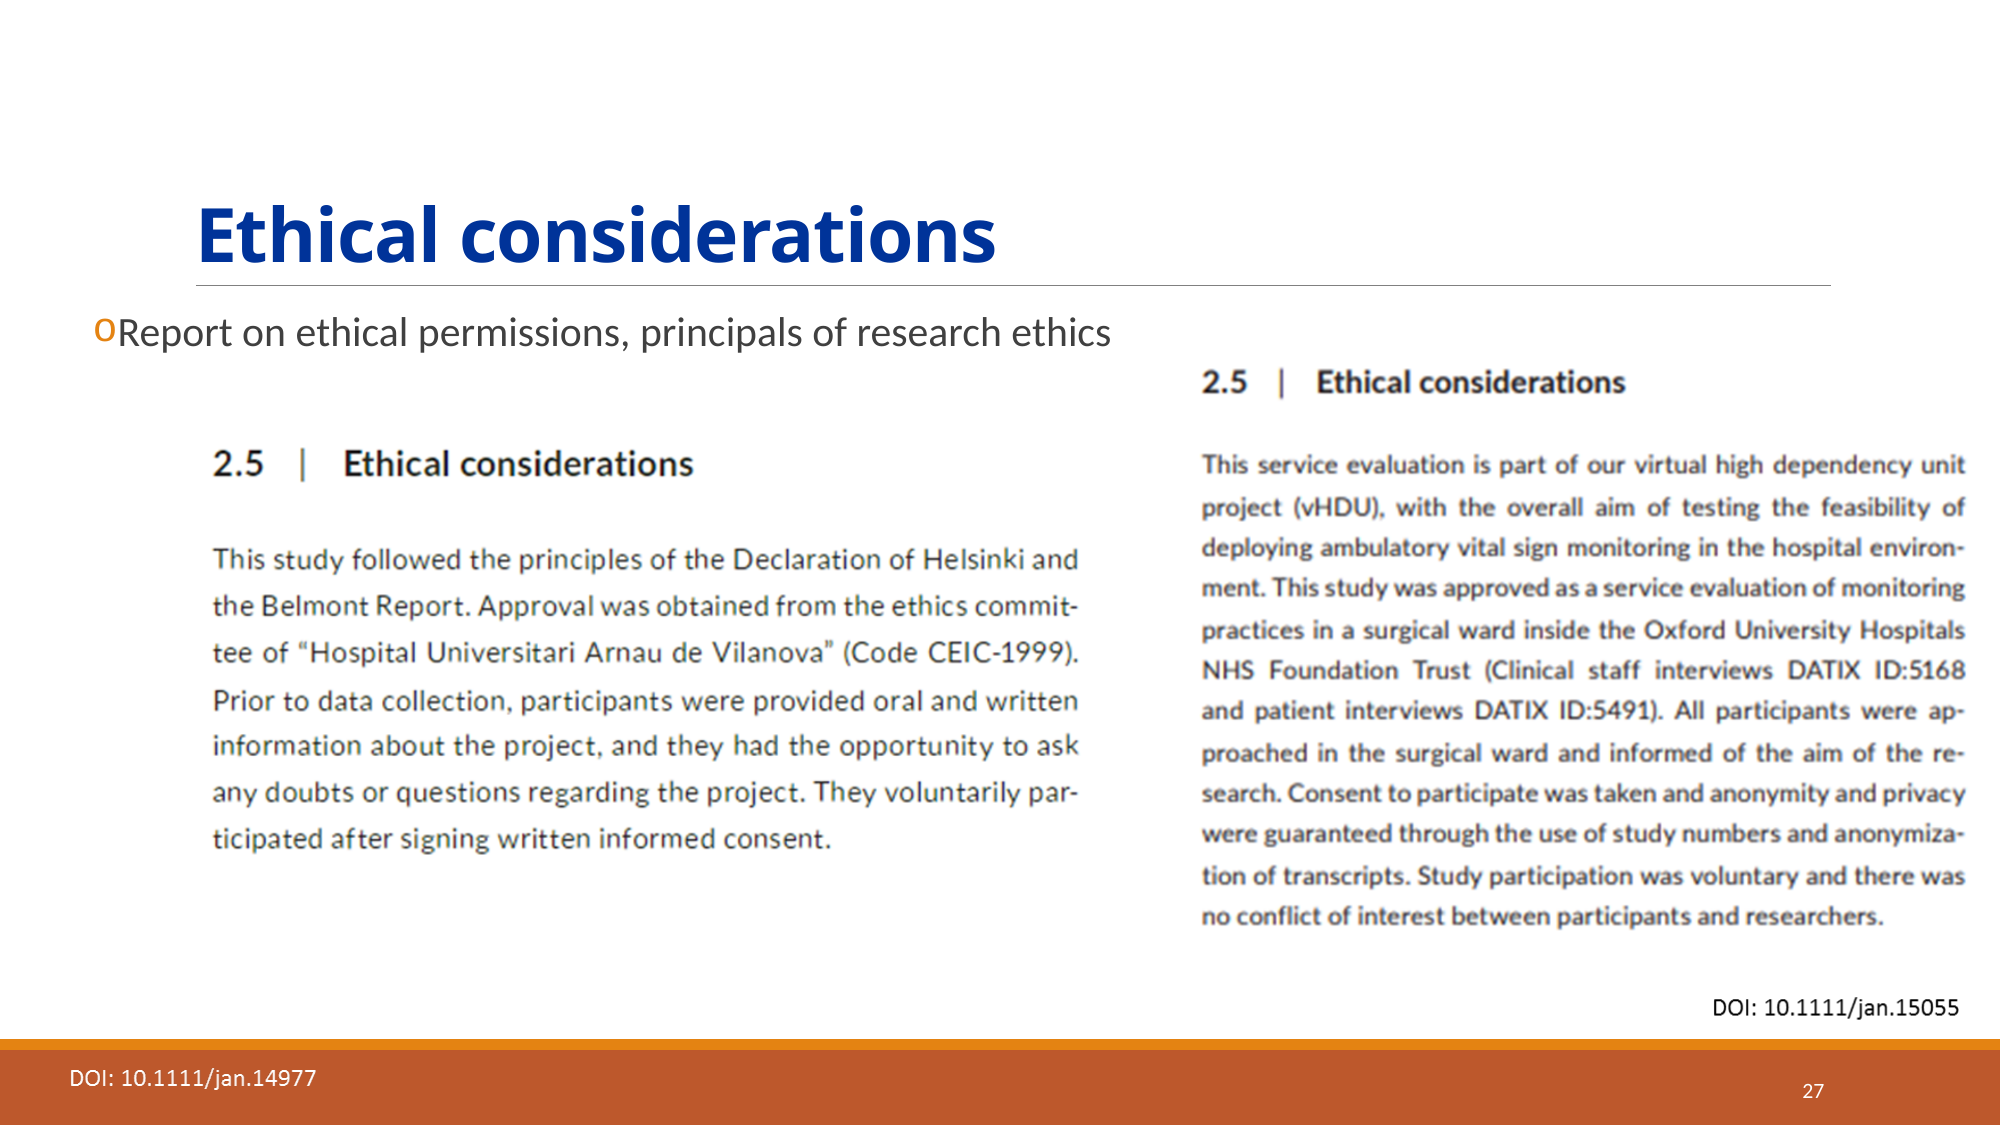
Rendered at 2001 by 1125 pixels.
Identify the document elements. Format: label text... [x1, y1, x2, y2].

picture [1697, 983, 1982, 1039]
slide_number 27 [1624, 1059, 1840, 1120]
list Report on ethical permissions, principals of research ethics [92, 302, 1743, 963]
picture [1141, 306, 1994, 964]
title Ethical considerations [180, 47, 1830, 285]
picture [174, 418, 1118, 906]
picture [53, 1054, 333, 1110]
